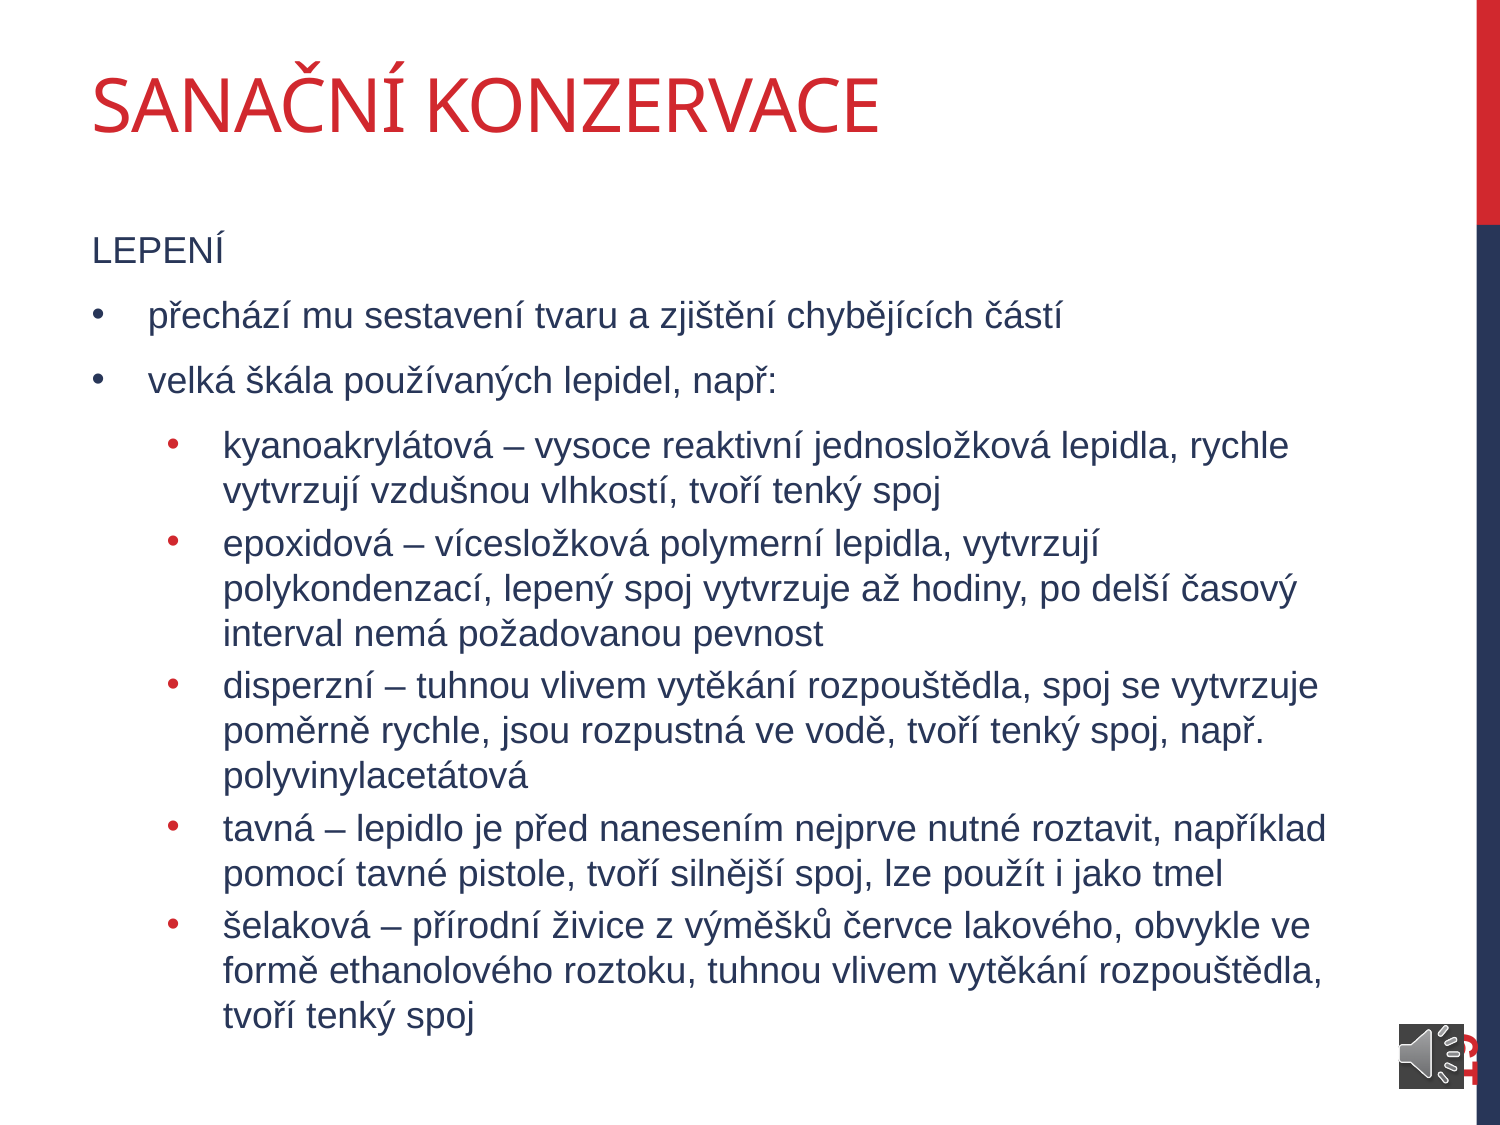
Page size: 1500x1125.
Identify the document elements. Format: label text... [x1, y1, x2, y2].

list lepení přechází mu sestavení tvaru a zjištění chybějících částí velká škála používaných lepidel, např: kyanoakrylátová – vysoce reaktivní jednosložková lepidla, rychle vytvrzují vzdušnou vlhkostí, tvoří tenký spoj epoxidová – vícesložková polymerní lepidla, vytvrzují polykondenzací, lepený spoj vytvrzuje až hodiny, po delší časový interval nemá požadovanou pevnost disperzní – tuhnou vlivem vytěkání rozpouštědla, spoj se vytvrzuje poměrně rychle, jsou rozpustná ve vodě, tvoří tenký spoj, např. polyvinylacetátová tavná – lepidlo je před nanesením nejprve nutné roztavit, například pomocí tavné pistole, tvoří silnější spoj, lze použít i jako tmel šelaková – přírodní živice z výměšků červce lakového, obvykle ve formě ethanolového roztoku, tuhnou vlivem vytěkání rozpouštědla, tvoří tenký spoj [76, 218, 1376, 1058]
slide_number 19 [1427, 887, 1488, 1104]
picture [1397, 1022, 1466, 1091]
title Sanační konzervace [76, 42, 1093, 155]
